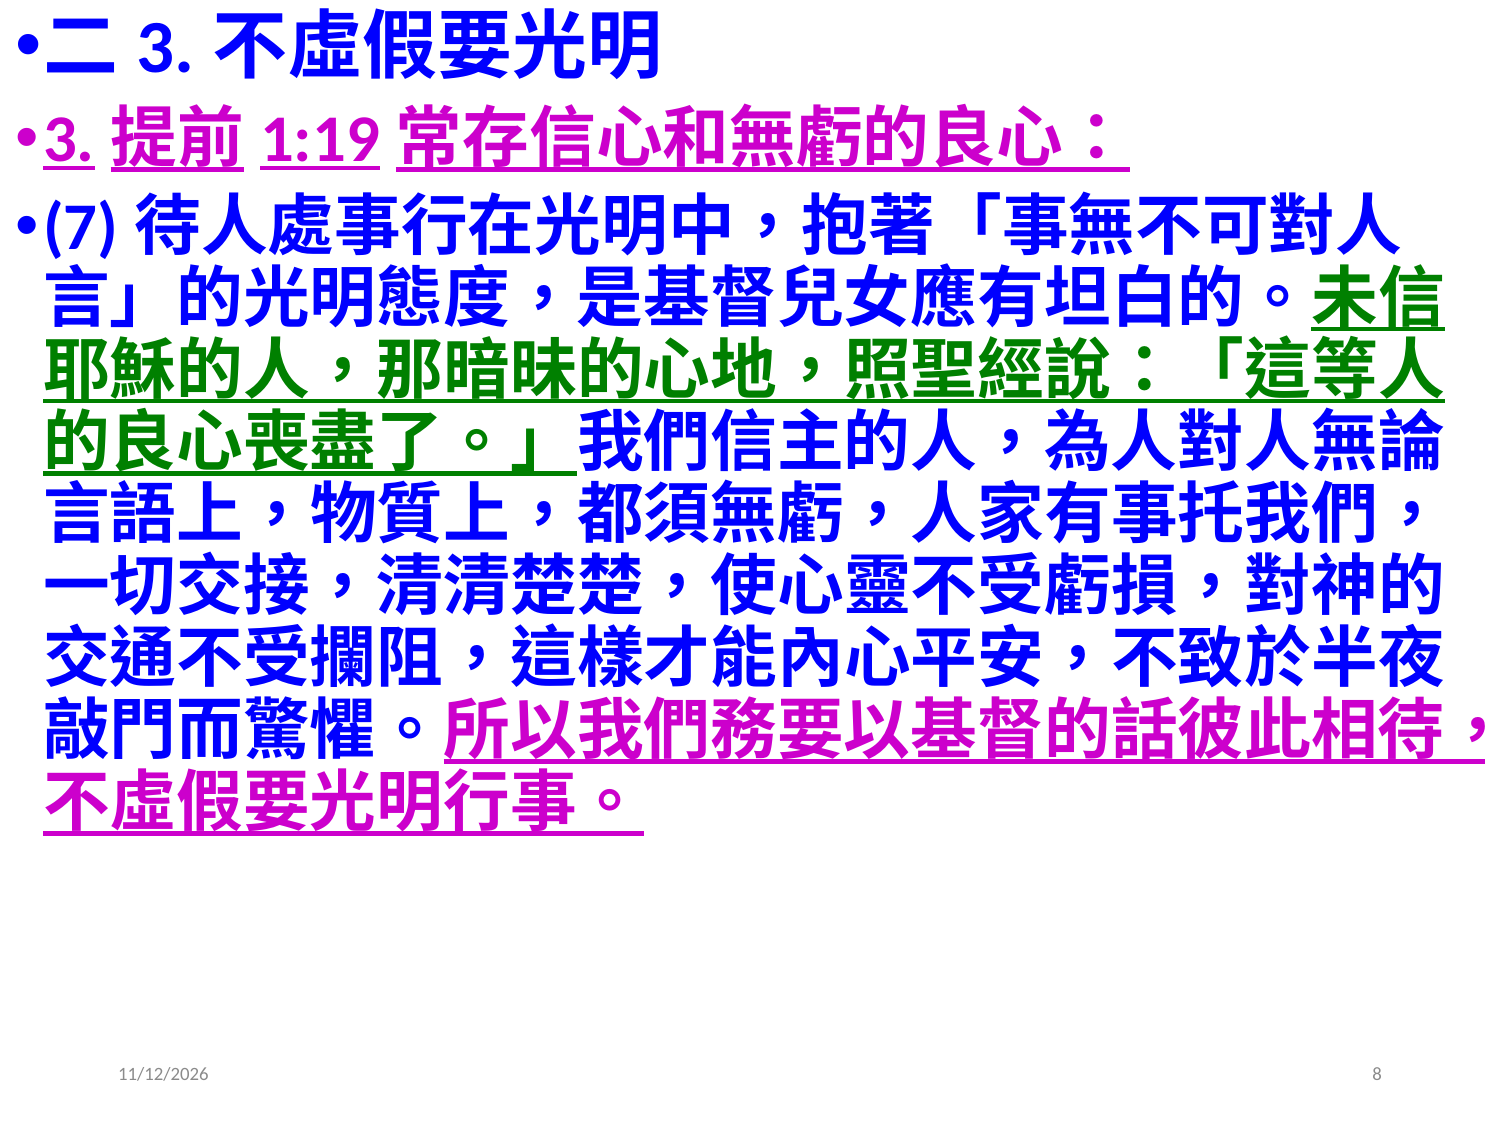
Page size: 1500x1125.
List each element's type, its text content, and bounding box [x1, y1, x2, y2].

list 二3.不虛假要光明 3.提前1:19常存信心和無虧的良心： (7)待人處事行在光明中，抱著「事無不可對人言」的光明態度，是基督兒女應有坦白的。未信耶穌的人，那暗昧的心地，照聖經說：「這等人的良心喪盡了。」我們信主的人，為人對人無論言語上，物質上，都須無虧，人家有事托我們，一切交接，清清楚楚，使心靈不受虧損，對神的交通不受攔阻，這樣才能內心平安，不致於半夜敲門而驚懼。所以我們務要以基督的話彼此相待，不虛假要光明行事。 [0, 0, 1500, 1125]
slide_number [103, 1042, 441, 1103]
slide_number 8 [1059, 1042, 1397, 1103]
